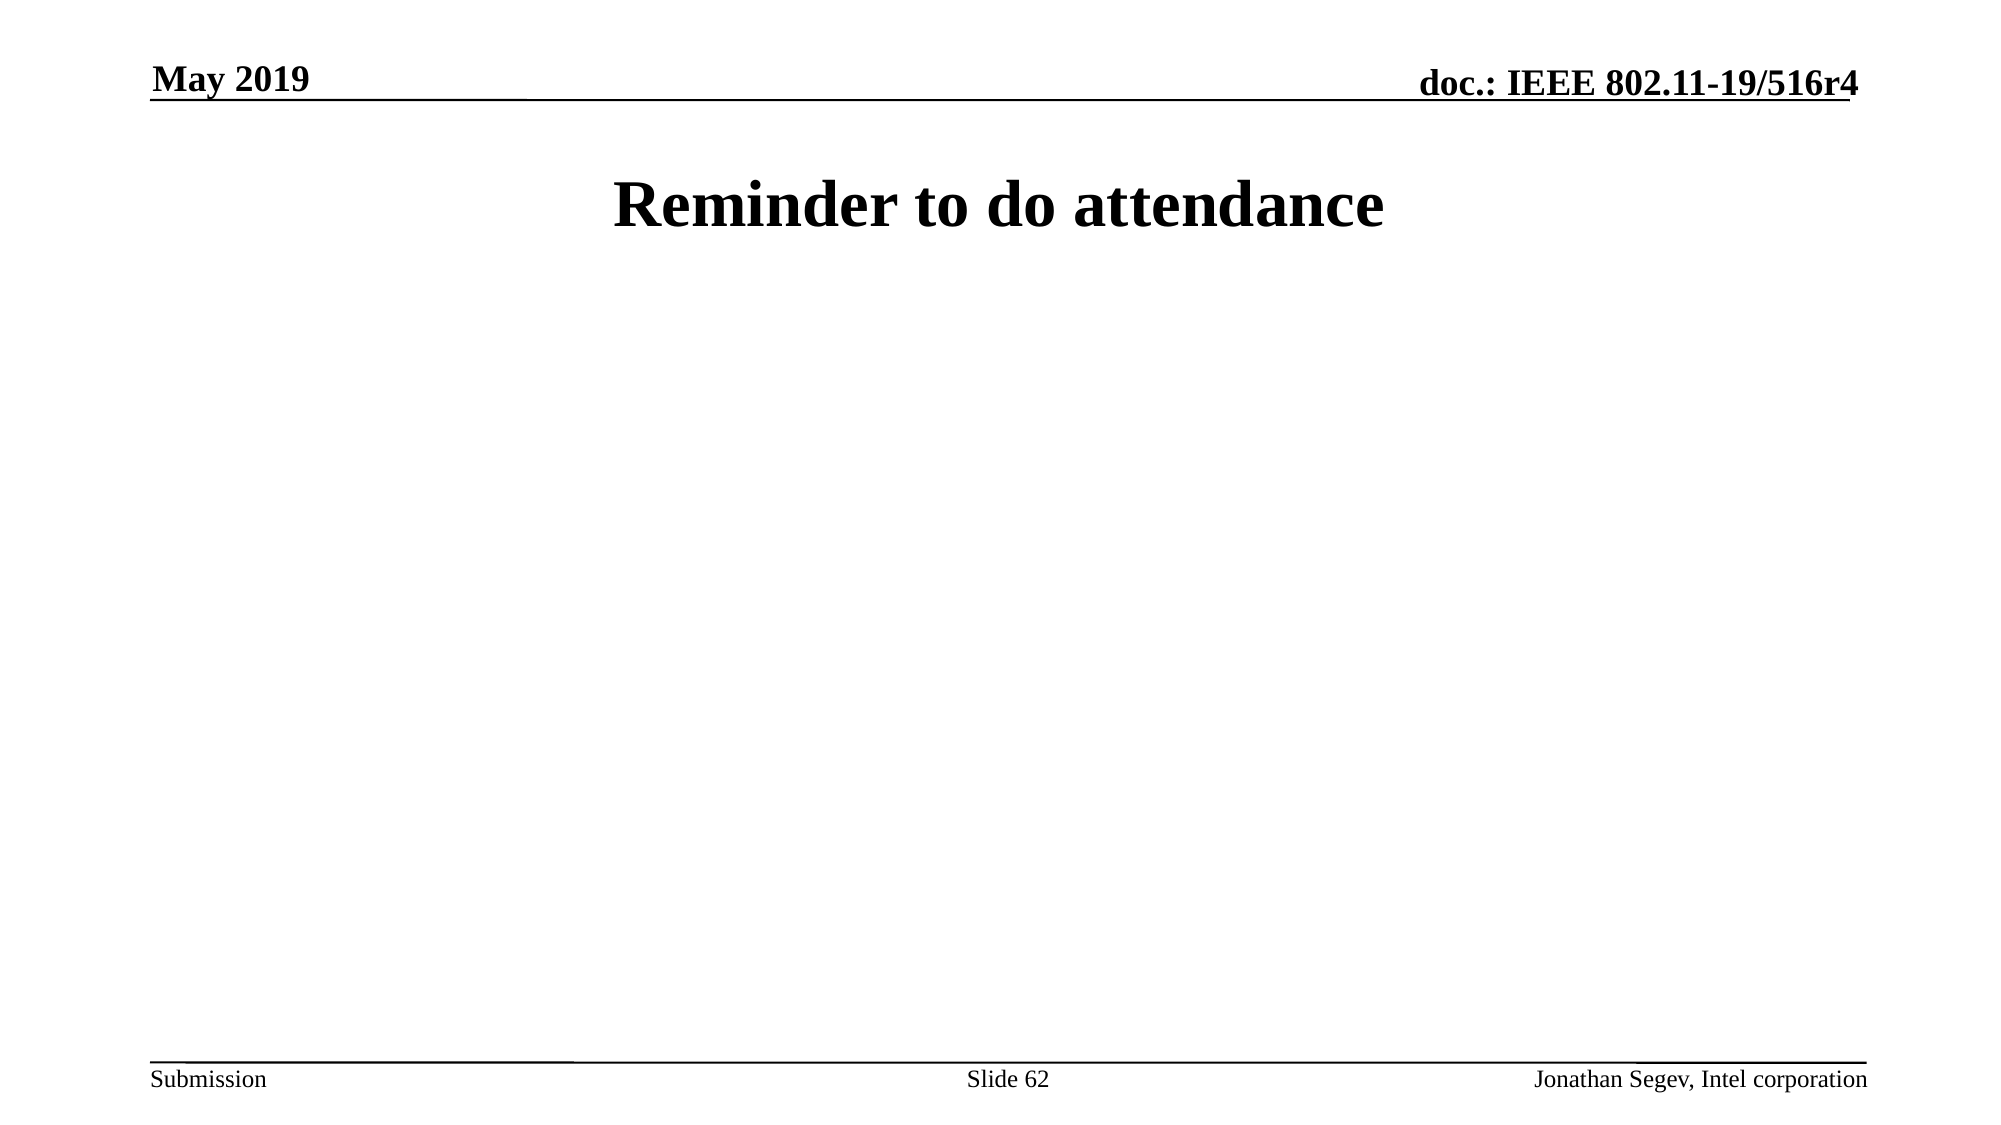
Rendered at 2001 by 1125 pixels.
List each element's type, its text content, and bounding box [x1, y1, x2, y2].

title Reminder to do attendance [149, 112, 1850, 288]
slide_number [152, 54, 563, 100]
slide_number Slide 62 [950, 1061, 1067, 1123]
footer Jonathan Segev, Intel corporation [1171, 1061, 1869, 1093]
